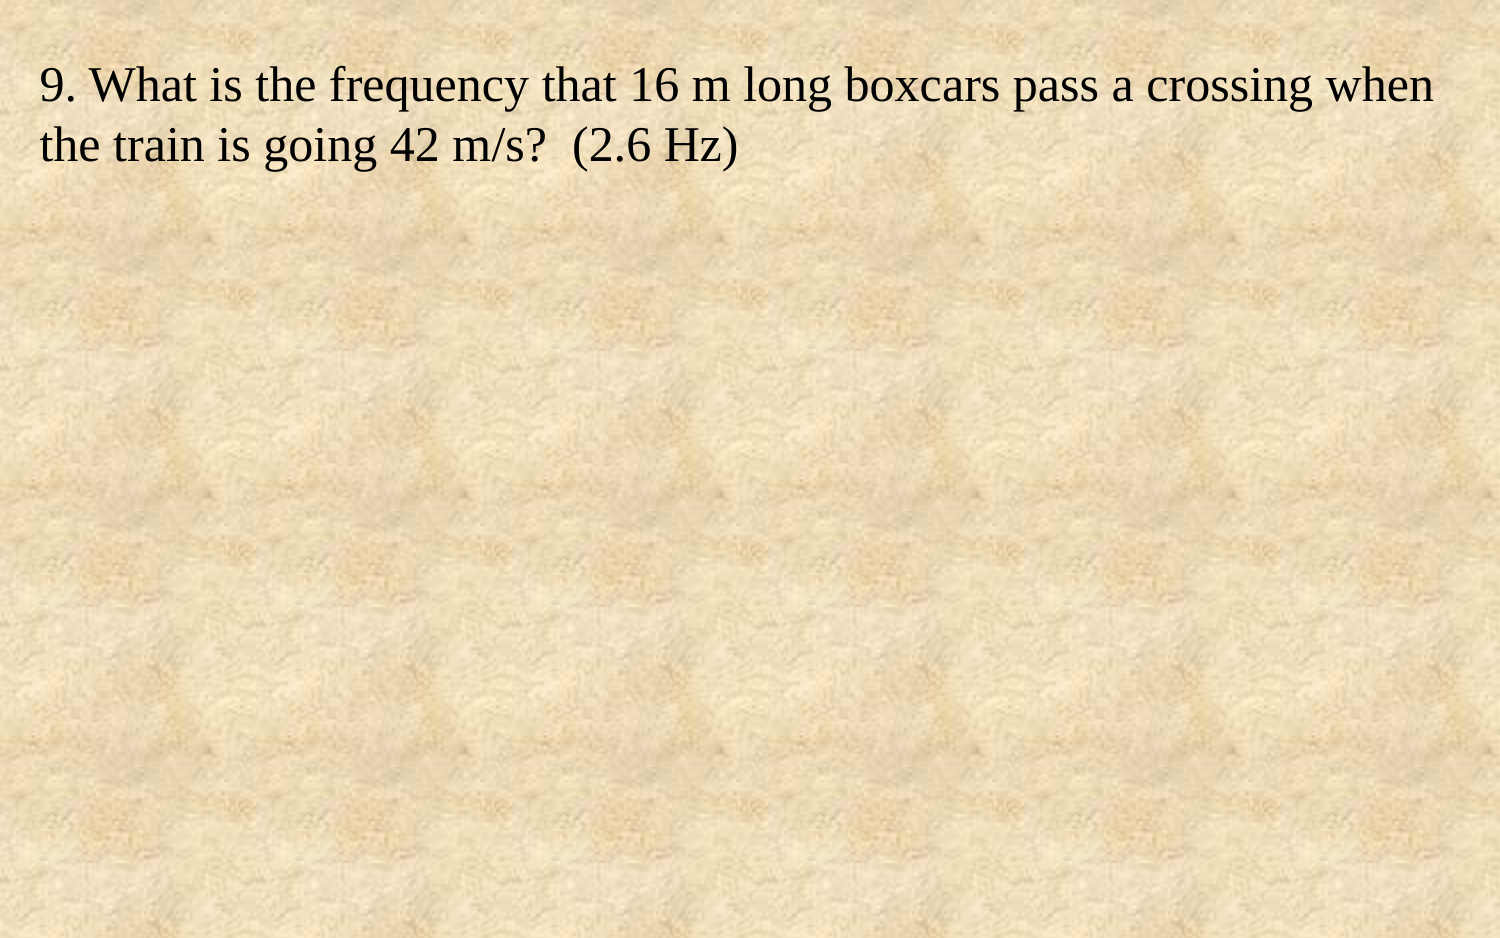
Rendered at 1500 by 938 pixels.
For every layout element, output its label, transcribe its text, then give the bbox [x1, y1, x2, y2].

text_box 9. What is the frequency that 16 m long boxcars pass a crossing when the train is going 42 m/s? (2.6 Hz) [24, 43, 1463, 179]
picture [0, 0, 1500, 938]
